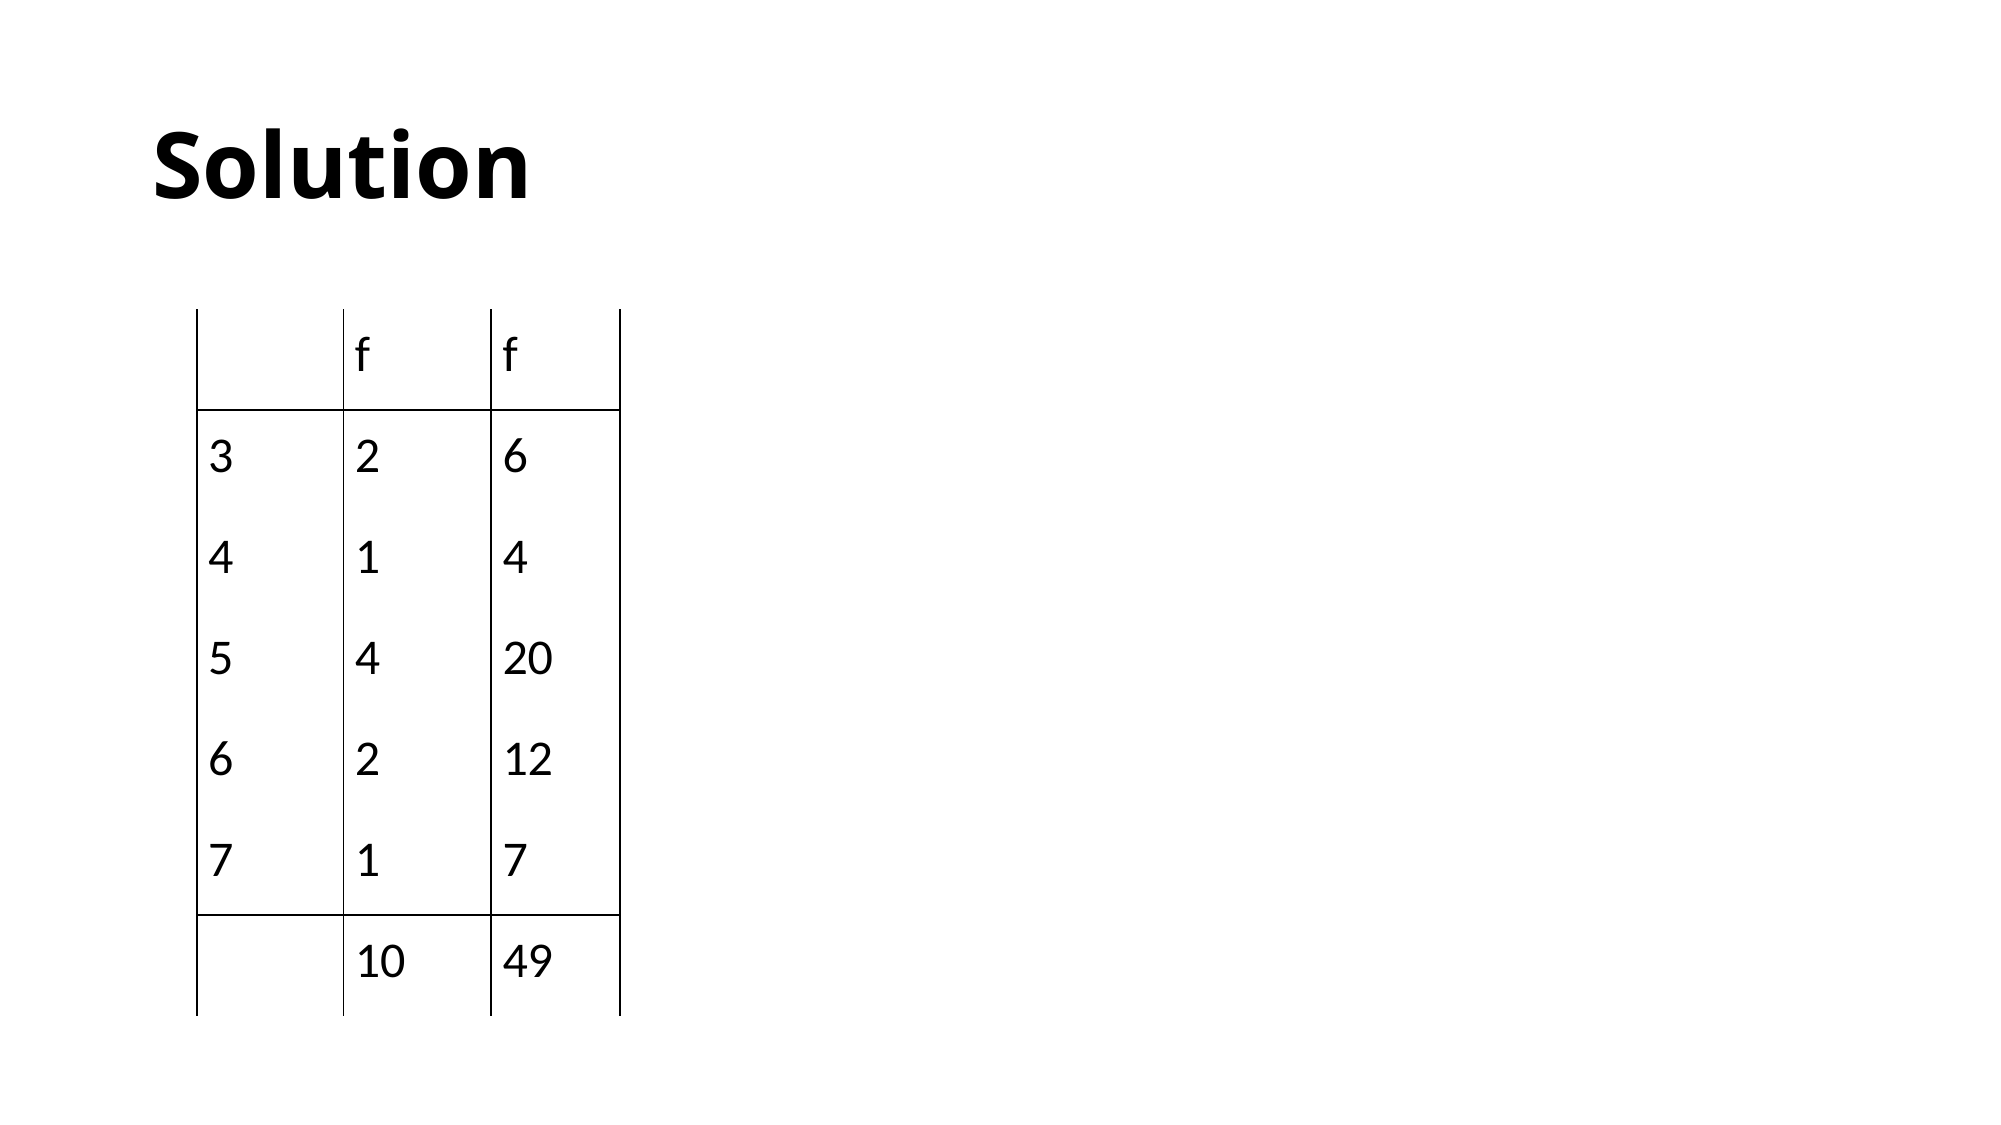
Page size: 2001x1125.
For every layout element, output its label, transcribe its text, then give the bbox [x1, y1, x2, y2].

title Solution [137, 59, 1863, 278]
